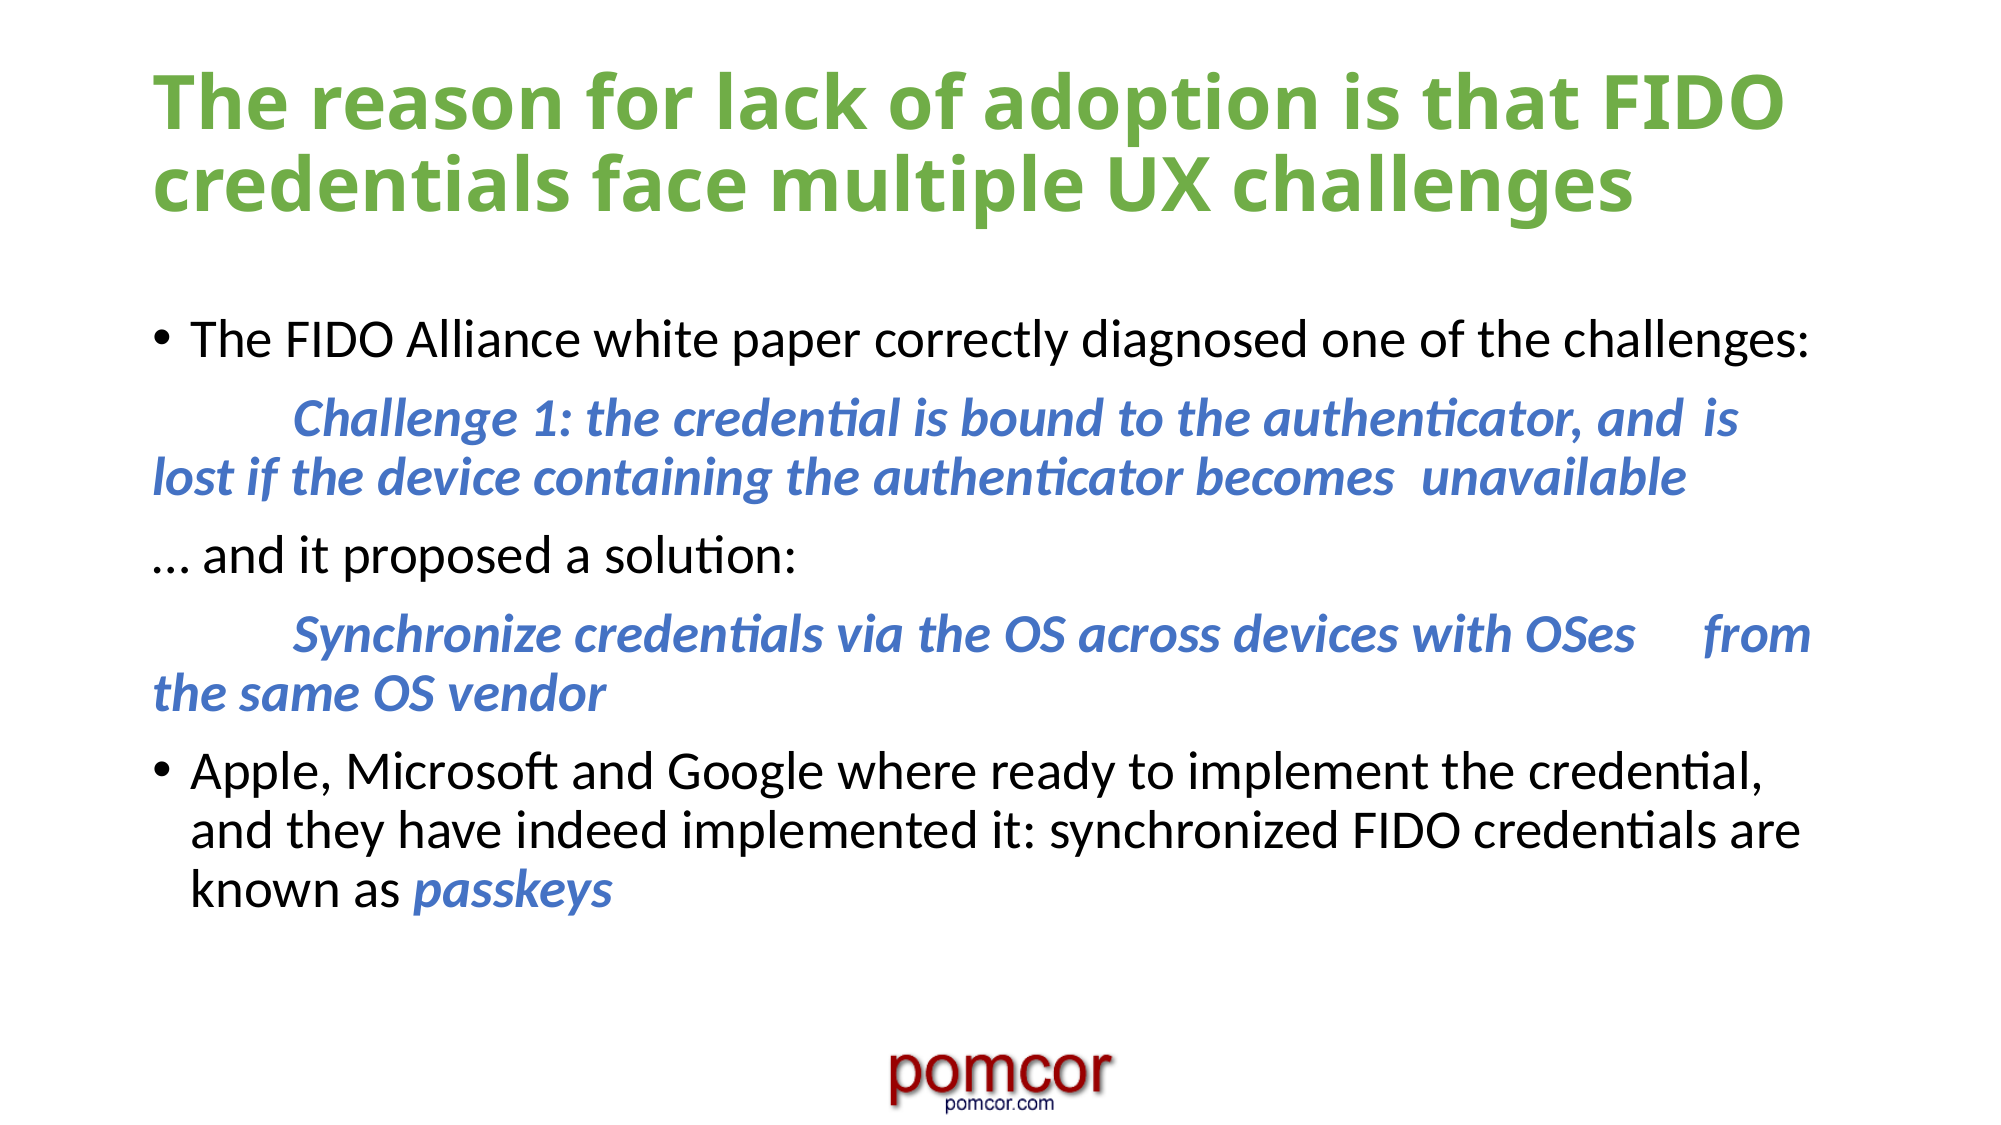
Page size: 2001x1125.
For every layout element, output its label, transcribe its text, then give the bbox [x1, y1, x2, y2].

title The reason for lack of adoption is that FIDO credentials face multiple UX challenges [137, 37, 1863, 255]
picture [865, 1049, 1135, 1118]
list The FIDO Alliance white paper correctly diagnosed one of the challenges: Challenge 1: the credential is bound to the authenticator, and is lost if the device containing the authenticator becomes unavailable … and it proposed a solution: Synchronize credentials via the OS across devices with OSes from the same OS vendor Apple, Microsoft and Google where ready to implement the credential, and they have indeed implemented it: synchronized FIDO credentials are known as passkeys [137, 302, 1863, 1017]
